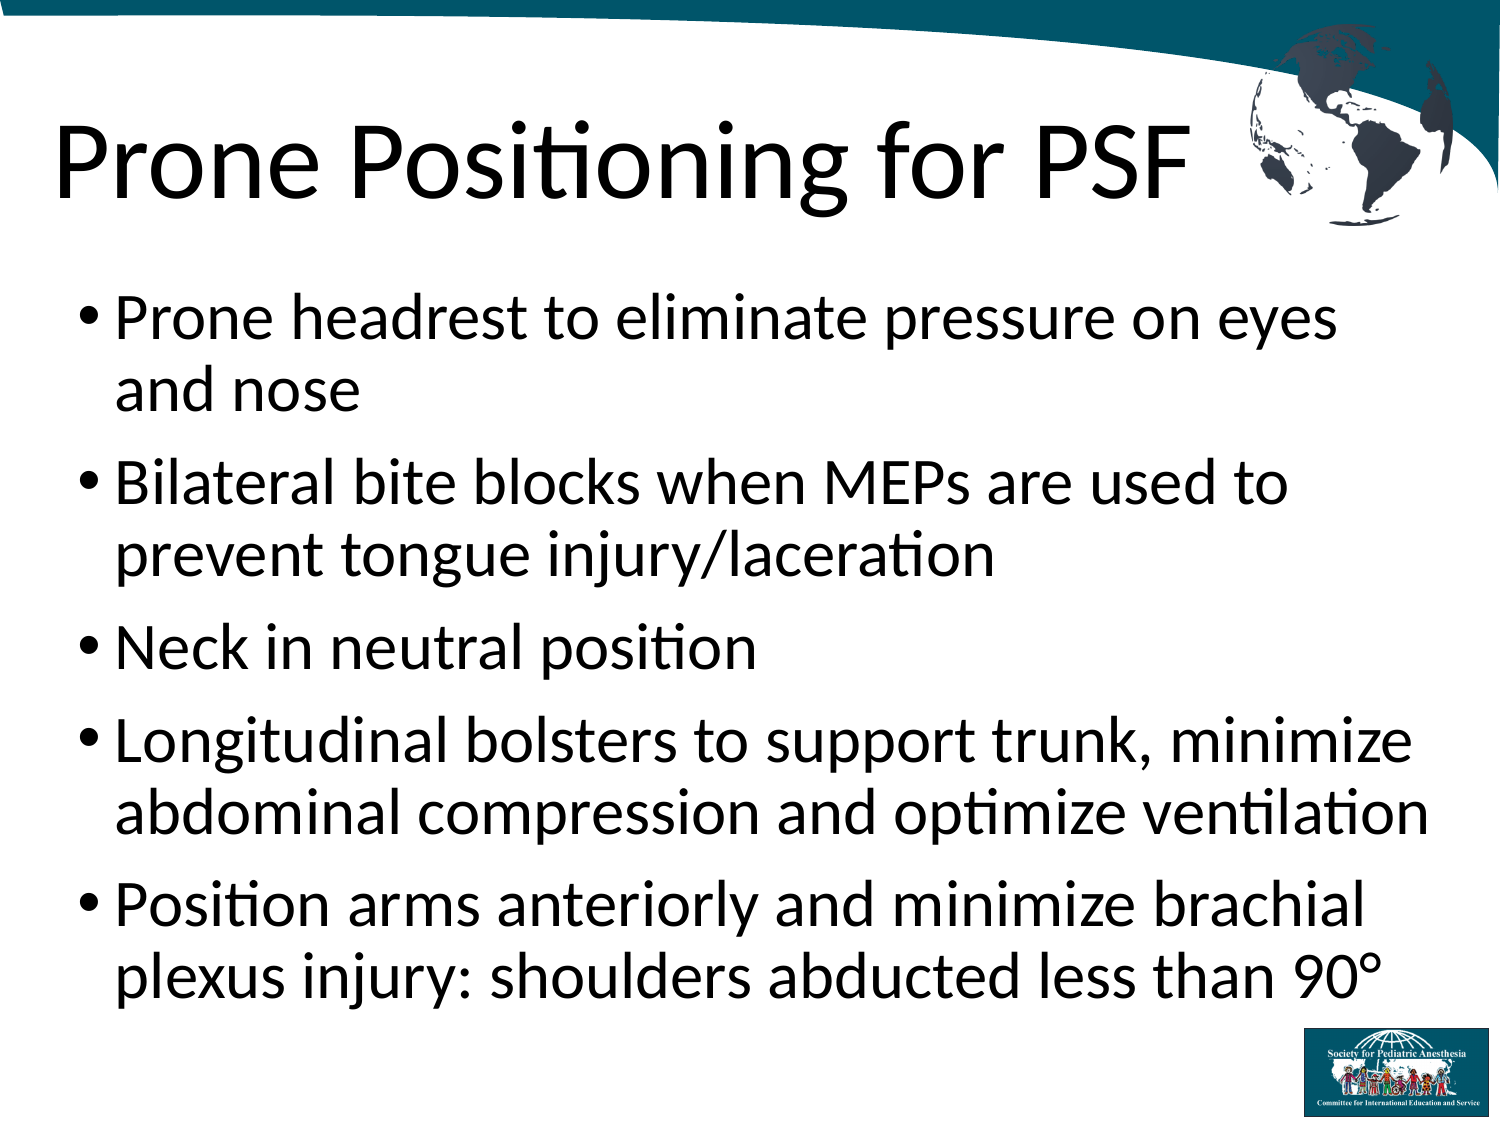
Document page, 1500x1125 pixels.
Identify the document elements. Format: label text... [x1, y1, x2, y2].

list Prone headrest to eliminate pressure on eyes and nose Bilateral bite blocks when MEPs are used to prevent tongue injury/laceration Neck in neutral position Longitudinal bolsters to support trunk, minimize abdominal compression and optimize ventilation Position arms anteriorly and minimize brachial plexus injury: shoulders abducted less than 90° [62, 275, 1463, 1075]
picture [1444, 1101, 1454, 1105]
picture [1426, 1101, 1440, 1105]
picture [1333, 1075, 1456, 1096]
title Prone Positioning for PSF [37, 75, 1397, 250]
